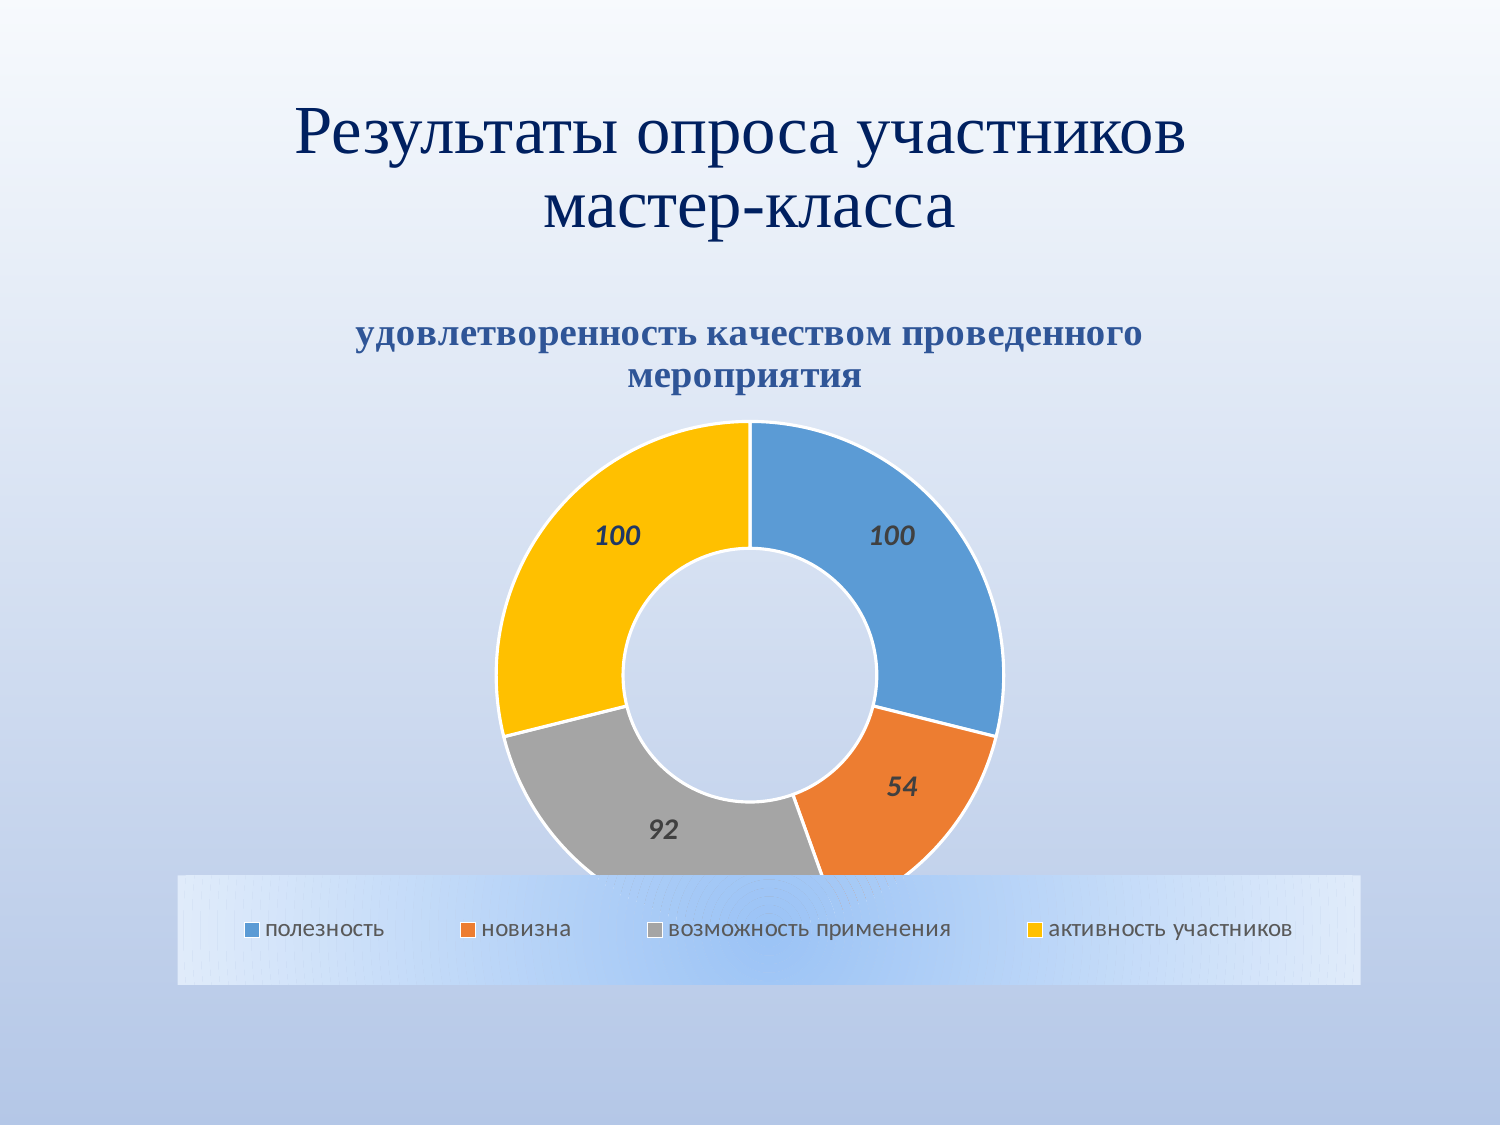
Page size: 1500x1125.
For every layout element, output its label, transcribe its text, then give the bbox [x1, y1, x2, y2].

chart [103, 277, 1397, 992]
title Результаты опроса участников мастер-класса [103, 59, 1397, 277]
